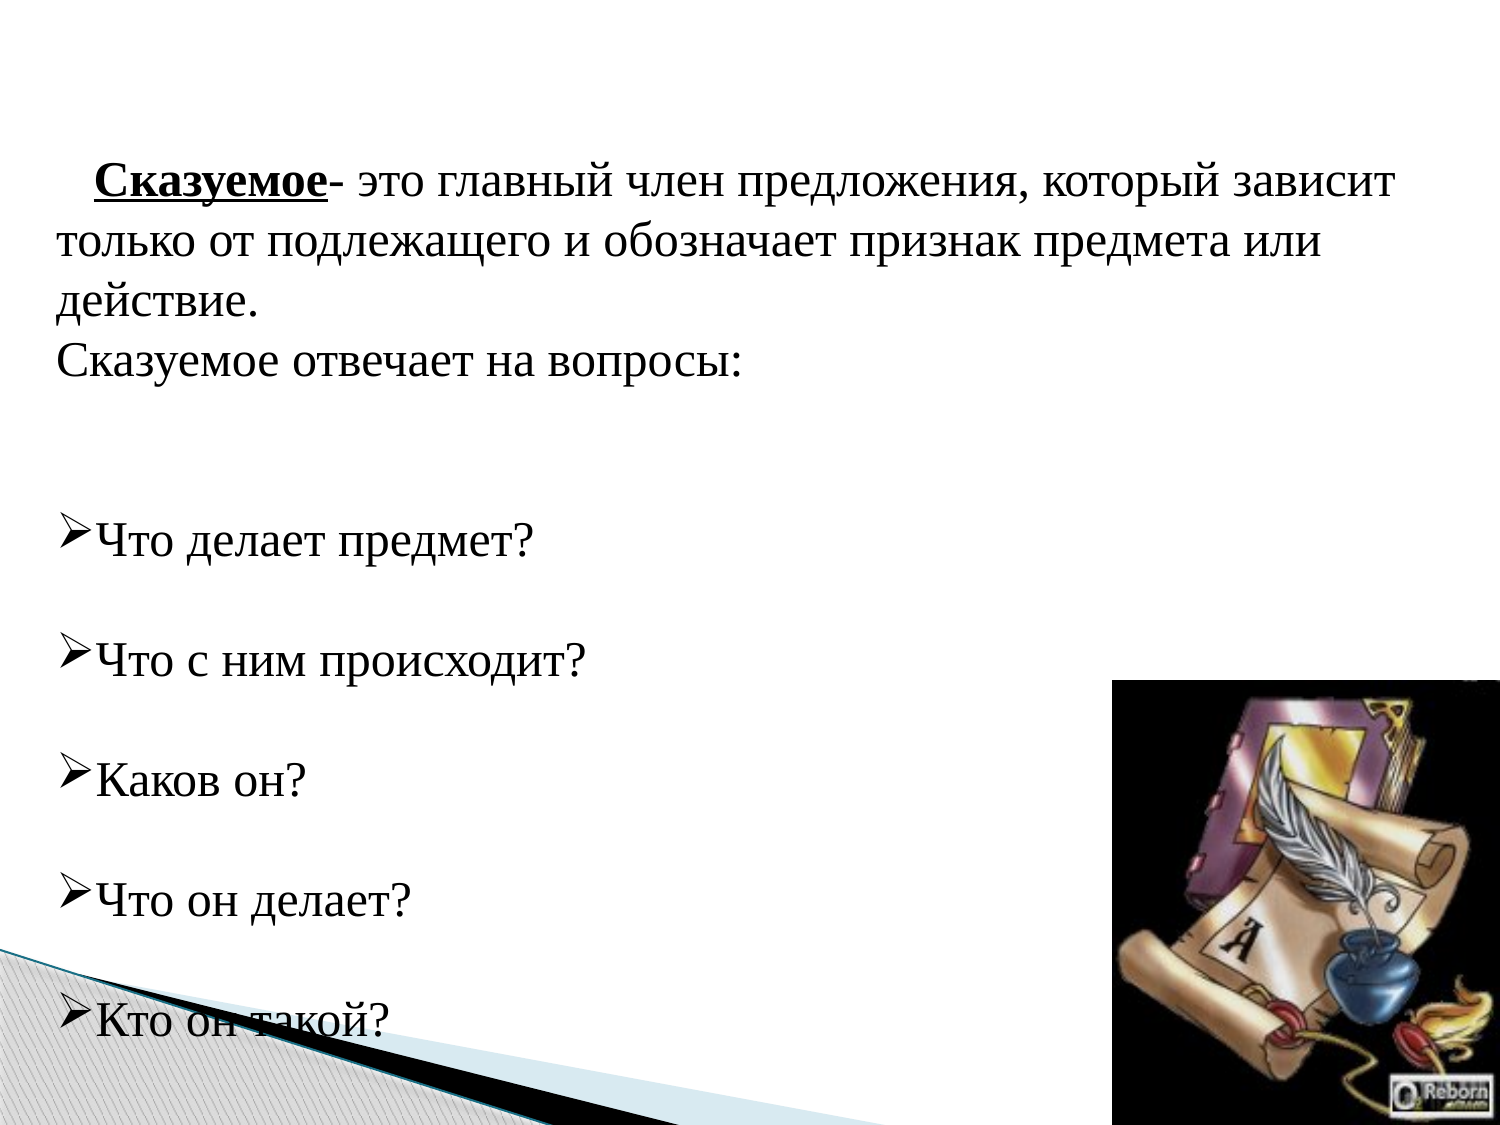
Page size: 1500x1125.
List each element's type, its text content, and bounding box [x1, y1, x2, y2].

text_box Сказуемое- это главный член предложения, который зависит только от подлежащего и обозначает признак предмета или действие. Сказуемое отвечает на вопросы: Что делает предмет? Что с ним происходит? Каков он? Что он делает? Кто он такой? [41, 19, 1436, 1054]
picture [1112, 680, 1500, 1125]
